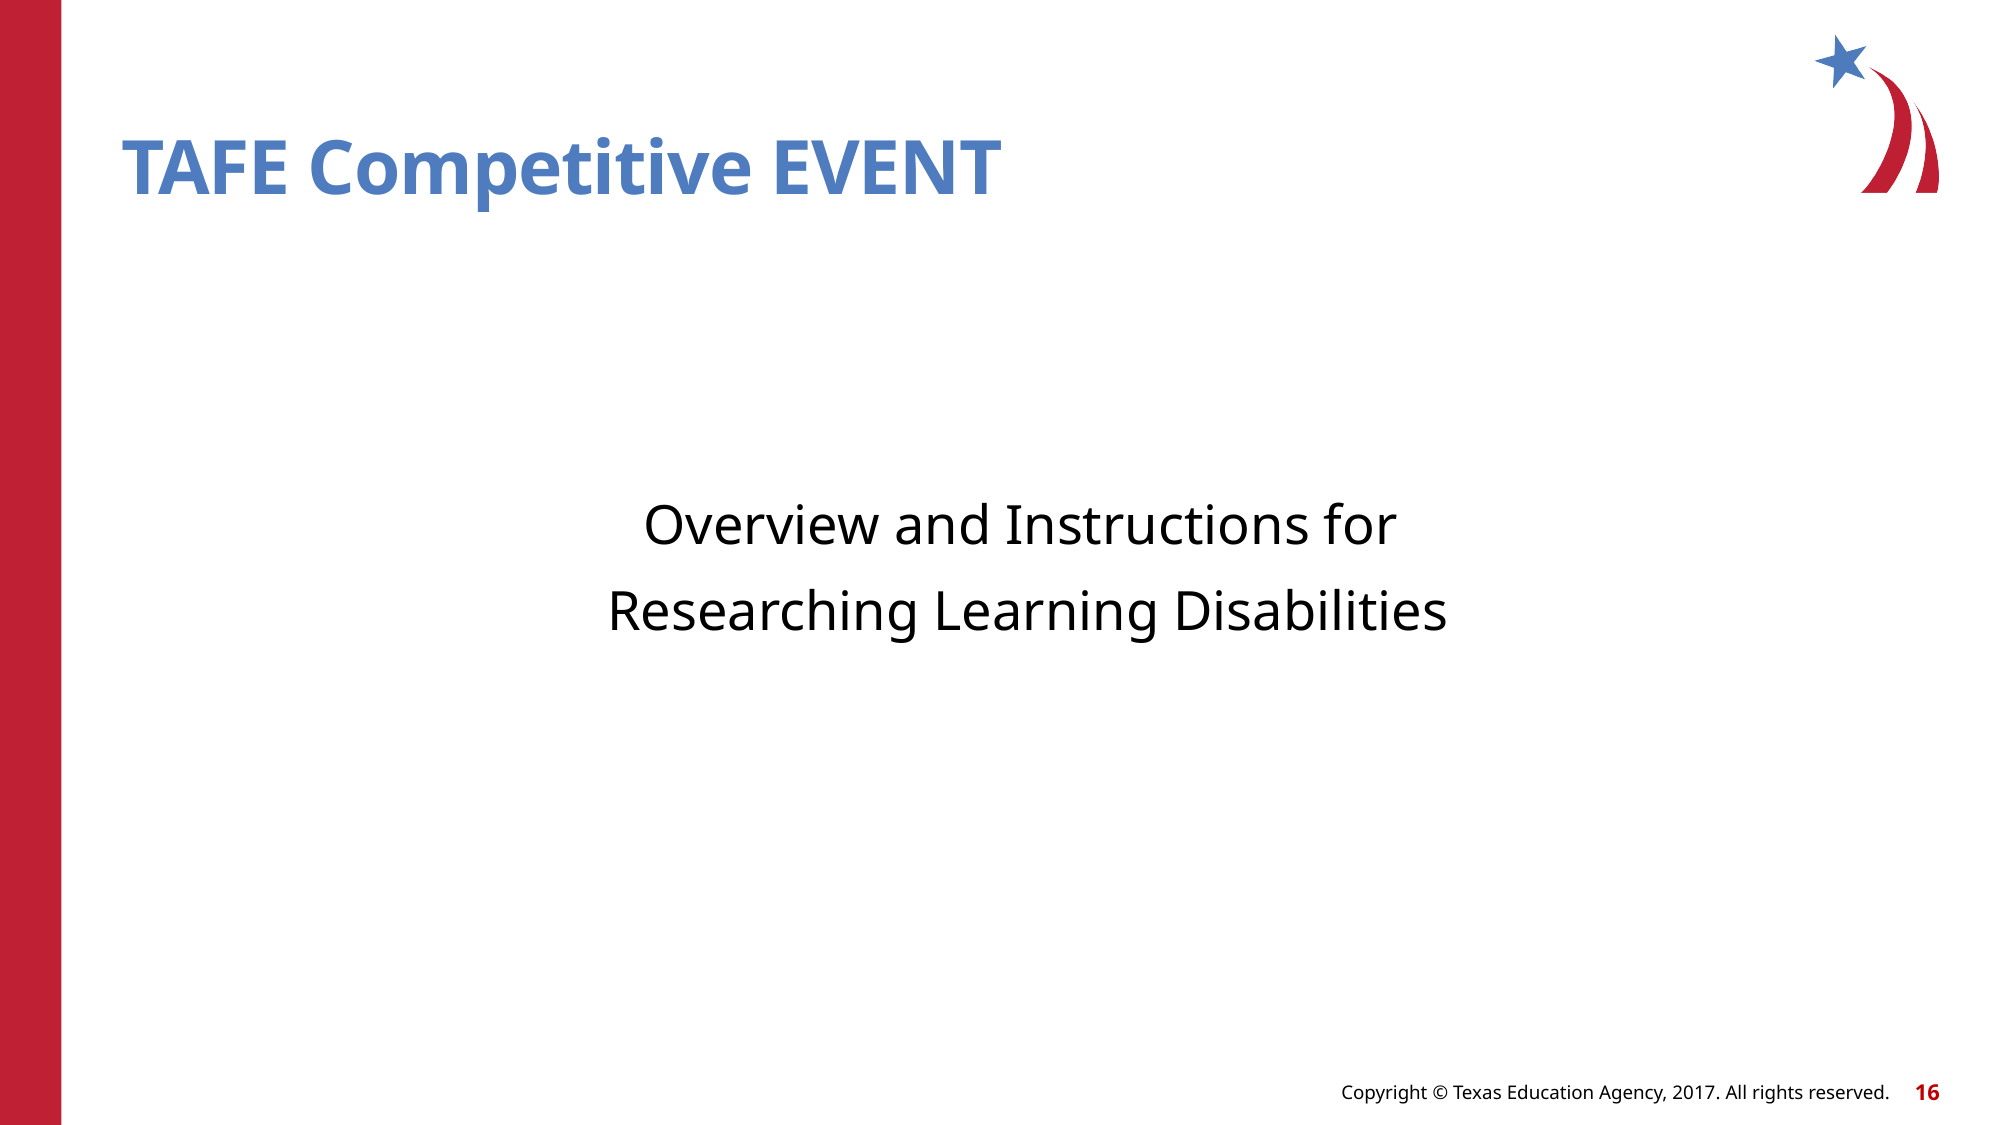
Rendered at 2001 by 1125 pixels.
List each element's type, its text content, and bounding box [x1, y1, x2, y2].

list Overview and Instructions for Researching Learning Disabilities [121, 233, 1936, 1010]
picture [1814, 34, 1939, 193]
title TAFE Competitive EVENT [121, 66, 1772, 211]
